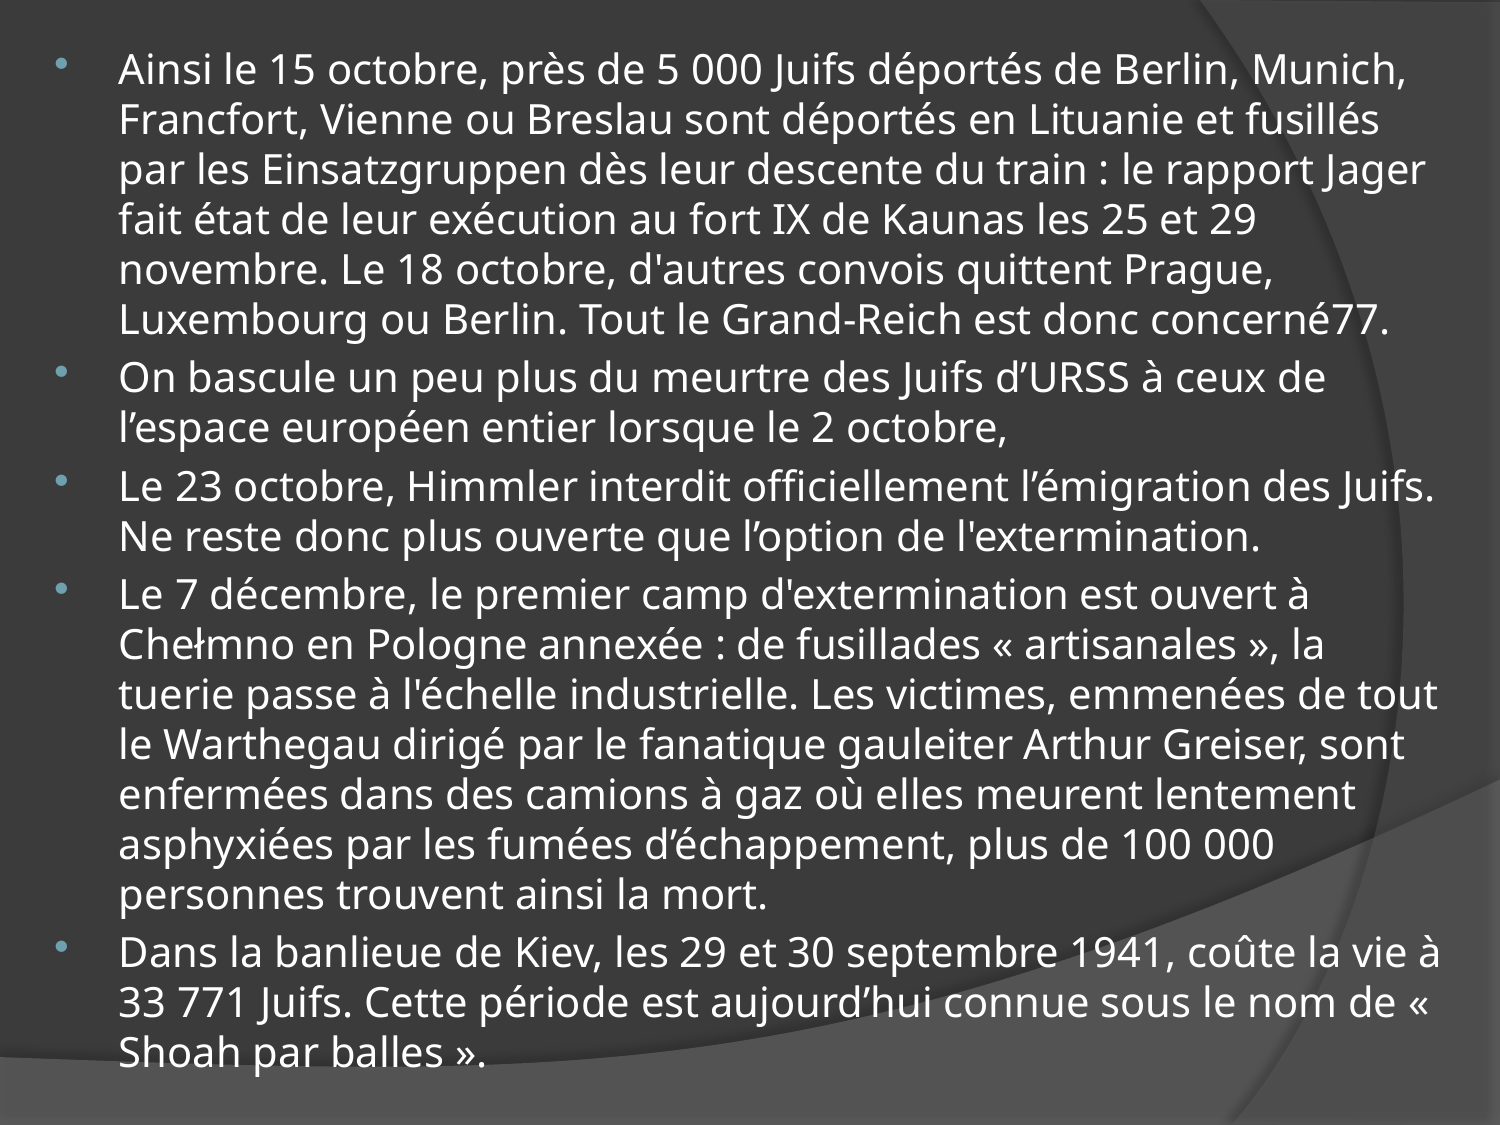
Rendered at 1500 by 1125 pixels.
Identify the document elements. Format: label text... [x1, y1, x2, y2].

list Ainsi le 15 octobre, près de 5 000 Juifs déportés de Berlin, Munich, Francfort, Vienne ou Breslau sont déportés en Lituanie et fusillés par les Einsatzgruppen dès leur descente du train : le rapport Jager fait état de leur exécution au fort IX de Kaunas les 25 et 29 novembre. Le 18 octobre, d'autres convois quittent Prague, Luxembourg ou Berlin. Tout le Grand-Reich est donc concerné77. On bascule un peu plus du meurtre des Juifs d’URSS à ceux de l’espace européen entier lorsque le 2 octobre, Le 23 octobre, Himmler interdit officiellement l’émigration des Juifs. Ne reste donc plus ouverte que l’option de l'extermination. Le 7 décembre, le premier camp d'extermination est ouvert à Chełmno en Pologne annexée : de fusillades « artisanales », la tuerie passe à l'échelle industrielle. Les victimes, emmenées de tout le Warthegau dirigé par le fanatique gauleiter Arthur Greiser, sont enfermées dans des camions à gaz où elles meurent lentement asphyxiées par les fumées d’échappement, plus de 100 000 personnes trouvent ainsi la mort. Dans la banlieue de Kiev, les 29 et 30 septembre 1941, coûte la vie à 33 771 Juifs. Cette période est aujourd’hui connue sous le nom de « Shoah par balles ». [35, 35, 1465, 1125]
